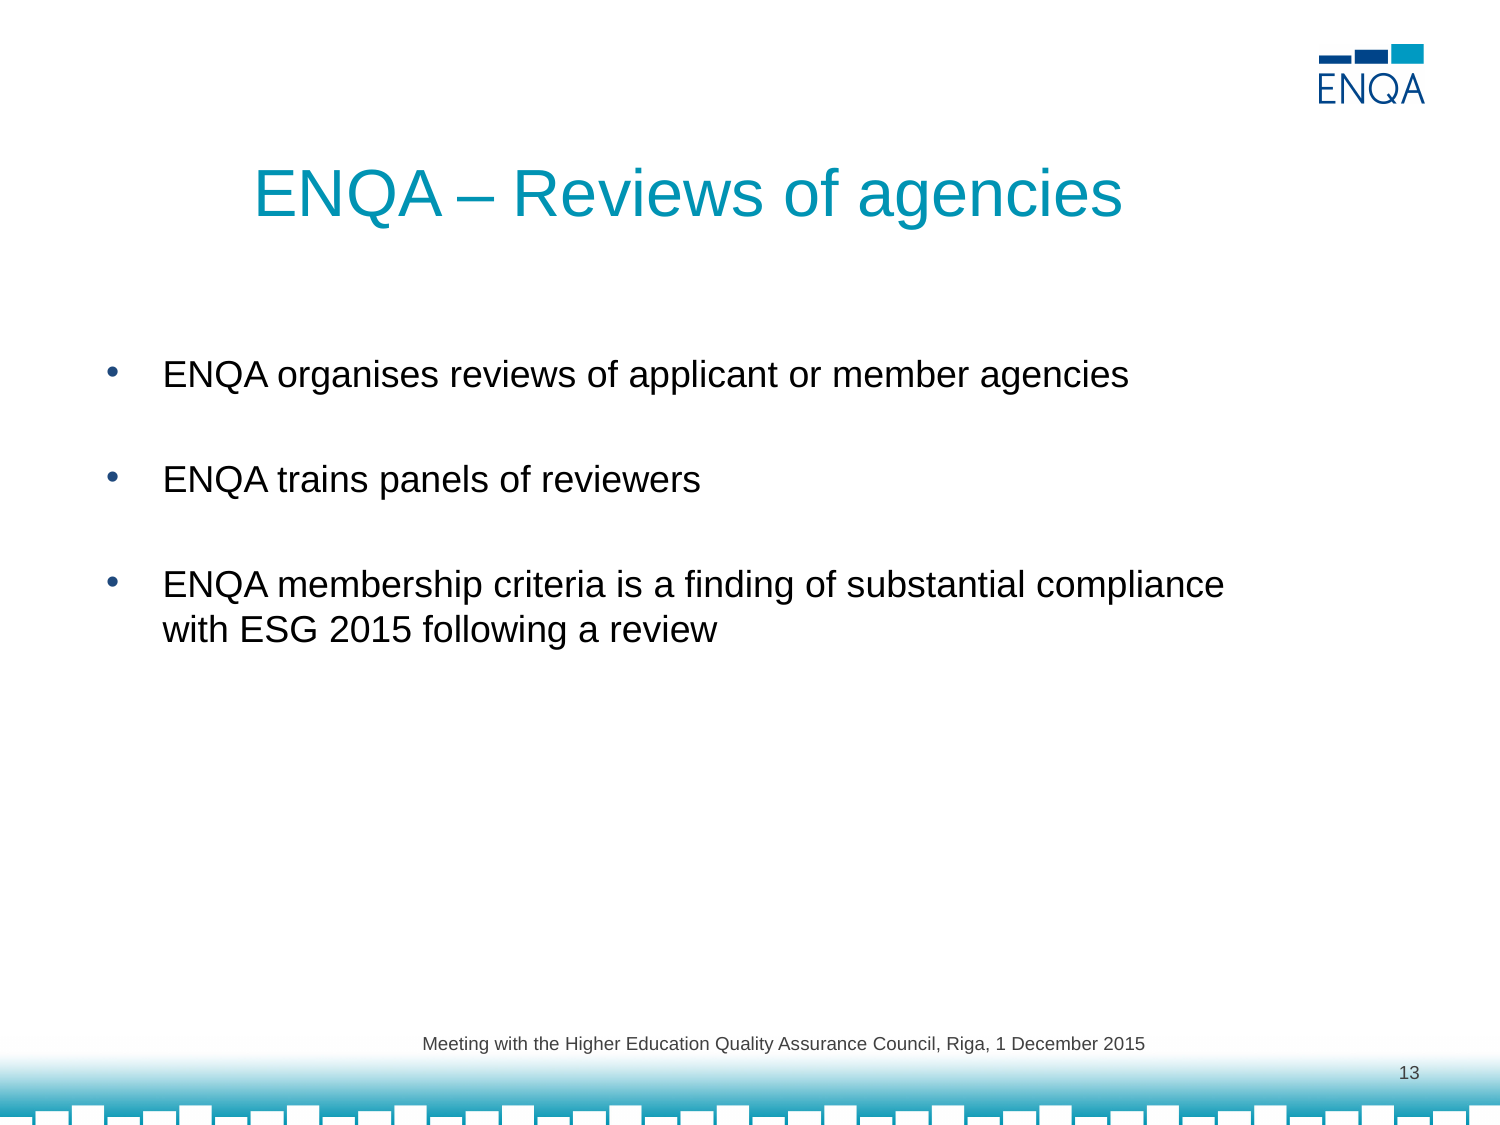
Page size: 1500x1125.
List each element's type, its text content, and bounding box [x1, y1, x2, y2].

footer Meeting with the Higher Education Quality Assurance Council, Riga, 1 December 2015 [262, 1002, 1310, 1062]
picture [1319, 44, 1425, 104]
list ENQA organises reviews of applicant or member agencies ENQA trains panels of reviewers ENQA membership criteria is a finding of substantial compliance with ESG 2015 following a review [91, 289, 1270, 975]
title ENQA – Reviews of agencies [163, 68, 1216, 237]
slide_number 13 [1346, 1032, 1435, 1092]
picture [0, 1036, 1500, 1125]
